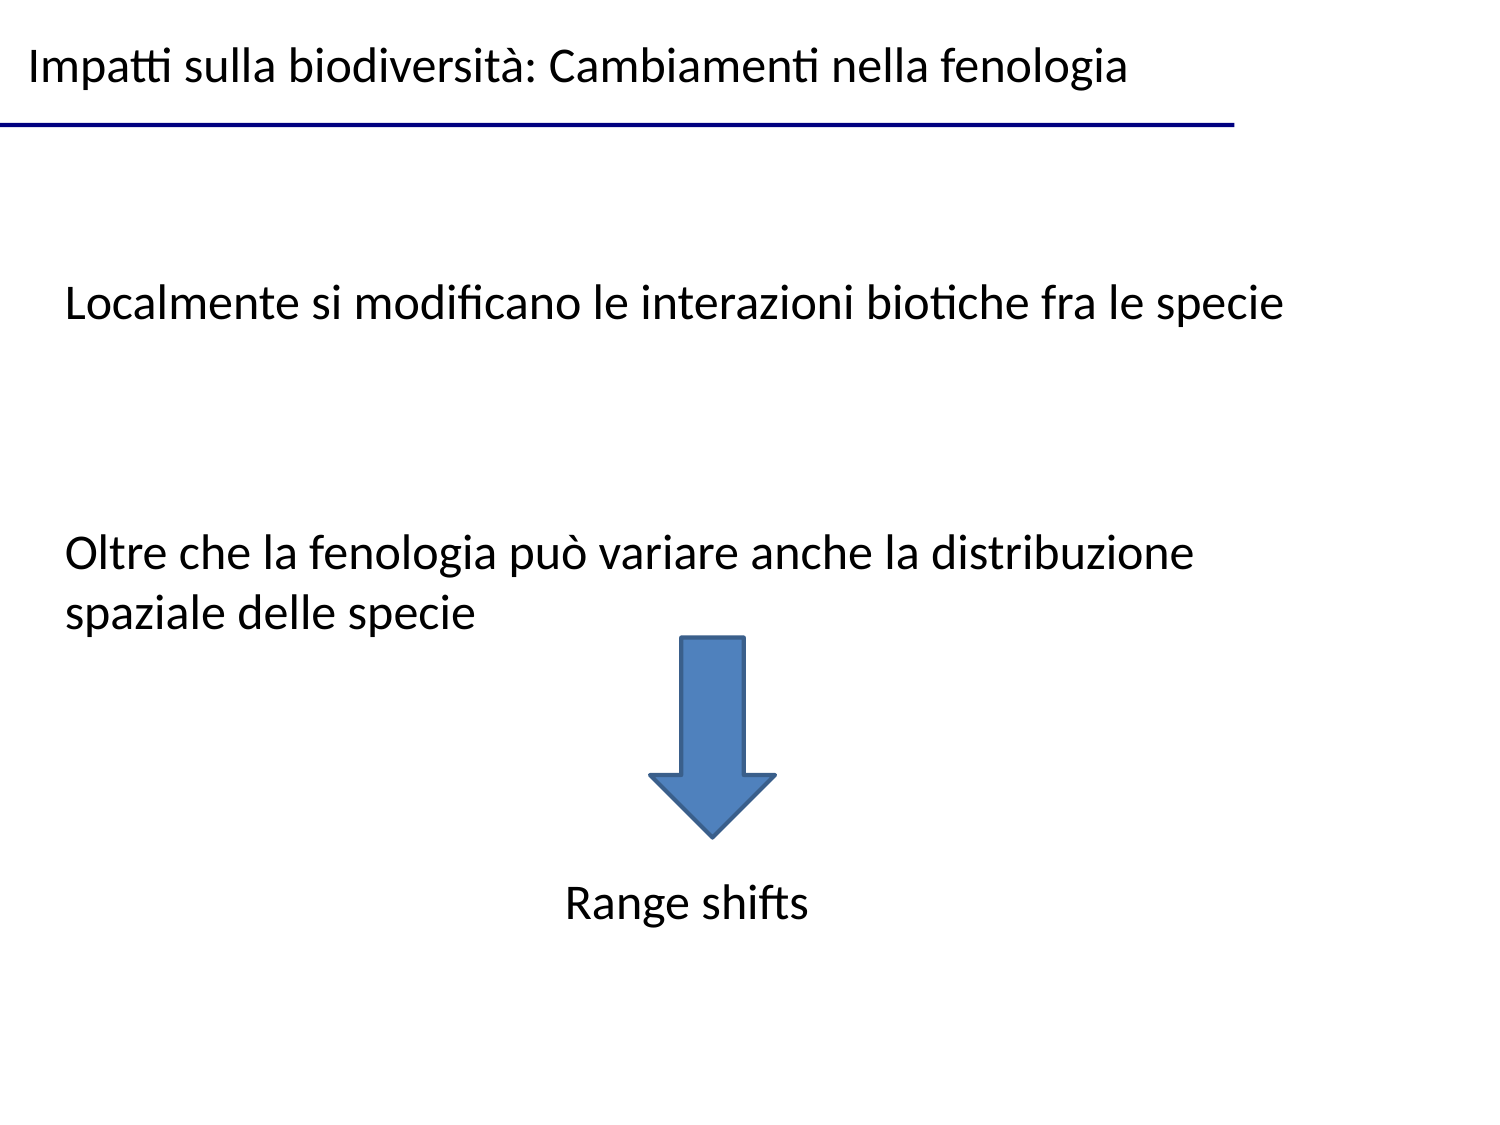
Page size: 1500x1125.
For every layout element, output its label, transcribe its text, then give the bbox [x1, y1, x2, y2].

text_box Range shifts [549, 862, 875, 938]
text_box Localmente si modificano le interazioni biotiche fra le specie [50, 262, 1350, 338]
text_box Oltre che la fenologia può variare anche la distribuzione spaziale delle specie [50, 511, 1350, 647]
text_box Impatti sulla biodiversità: Cambiamenti nella fenologia [12, 24, 1145, 100]
text_box [648, 635, 777, 840]
